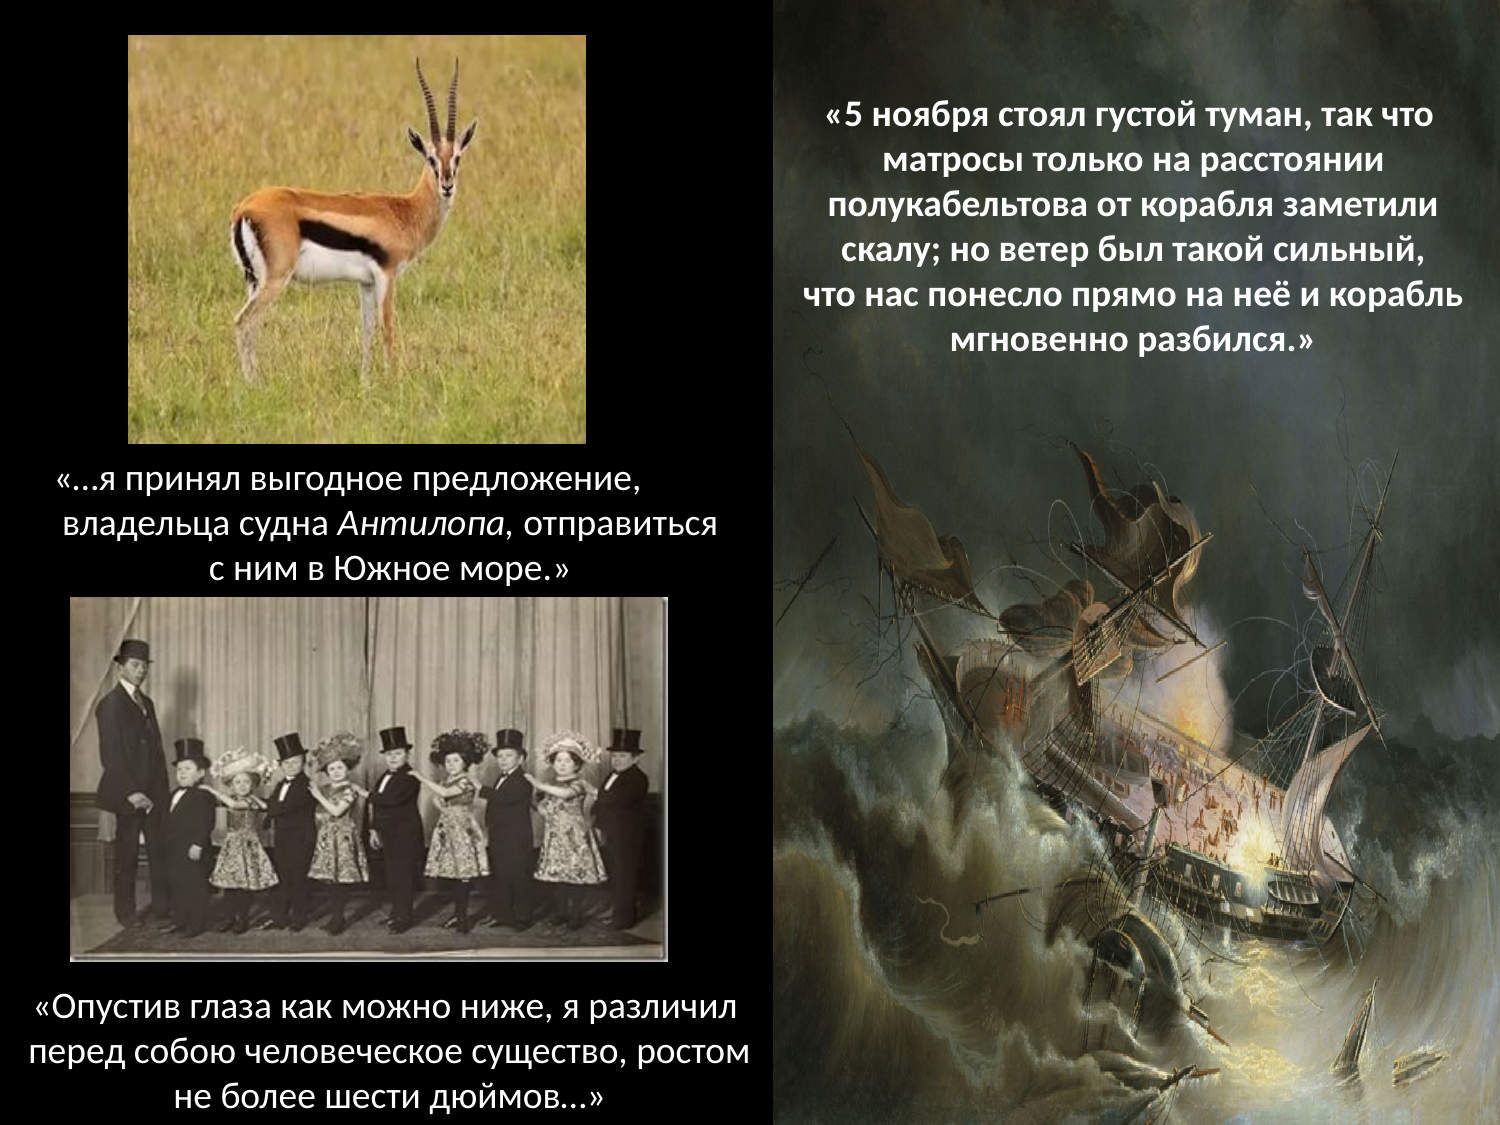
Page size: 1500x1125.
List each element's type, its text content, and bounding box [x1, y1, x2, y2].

text_box «Опустив глаза как можно ниже, я различил перед собою человеческое существо, ростом не более шести дюймов…» [4, 973, 766, 1124]
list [773, 0, 1500, 1125]
picture [70, 597, 669, 963]
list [128, 34, 587, 444]
text_box «…я принял выгодное предложение, владельца судна Антилопа, отправиться с ним в Южное море.» [38, 445, 734, 595]
